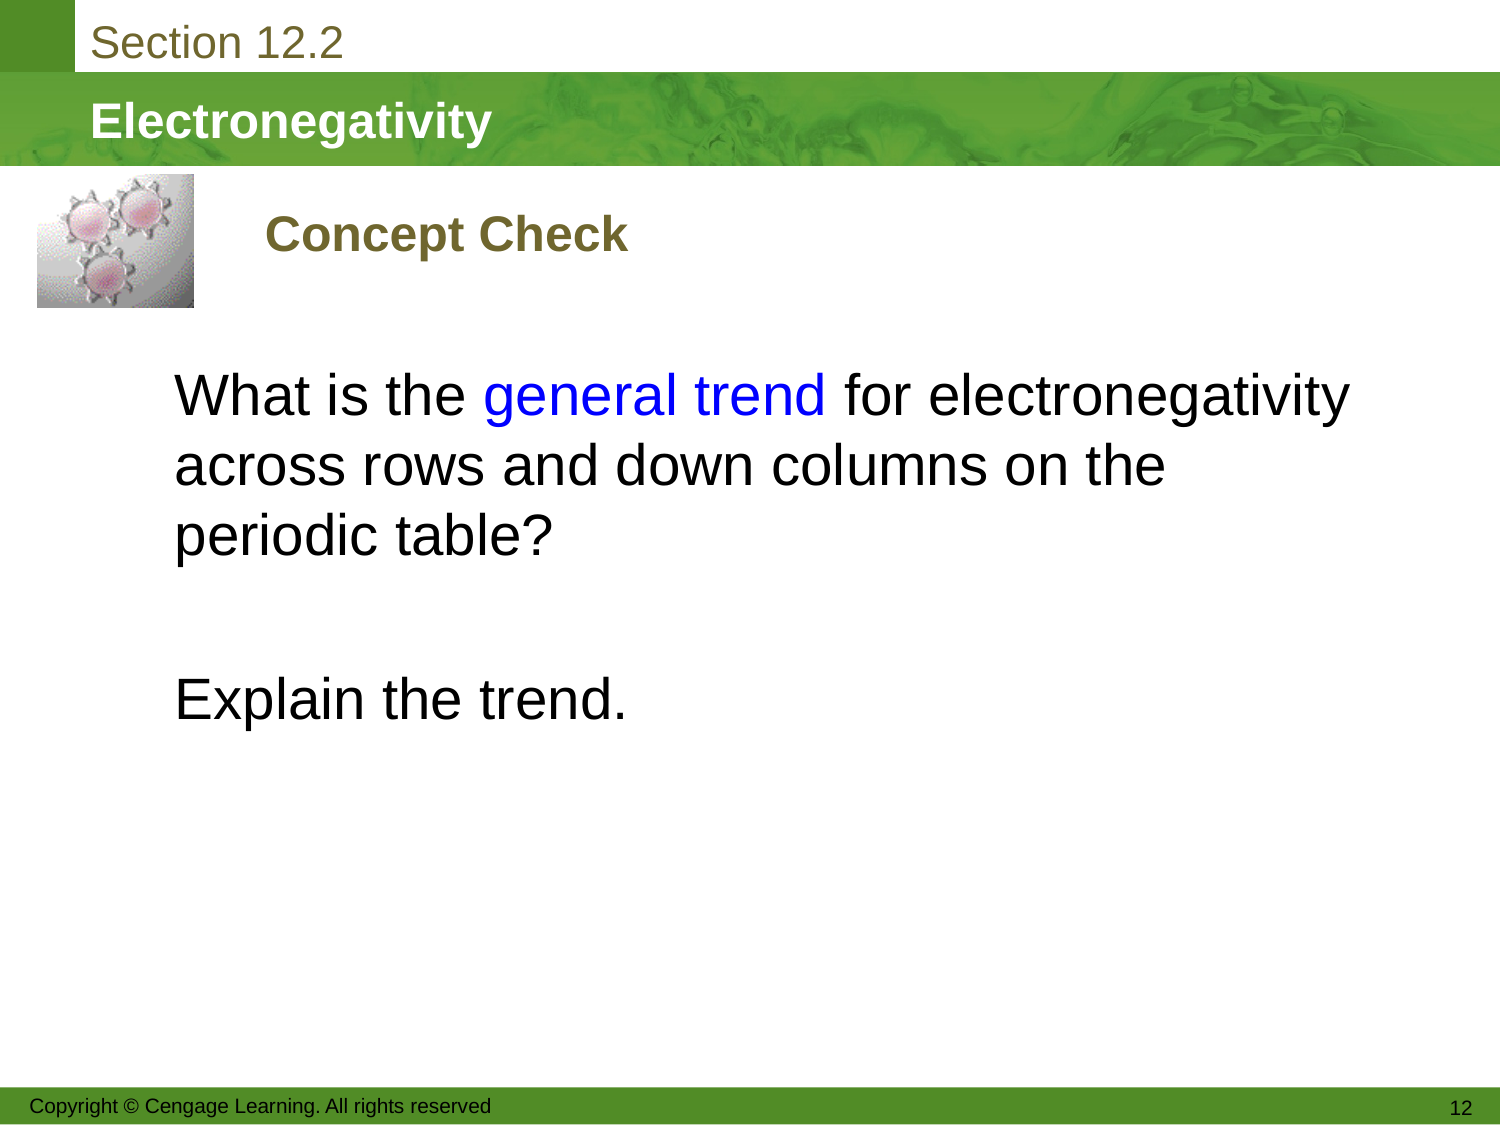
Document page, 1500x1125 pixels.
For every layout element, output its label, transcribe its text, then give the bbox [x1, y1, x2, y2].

picture [0, 72, 1500, 166]
slide_number 12 [1087, 1087, 1488, 1125]
title Concept Check [249, 187, 1325, 275]
footer Copyright © Cengage Learning. All rights reserved [14, 1085, 977, 1124]
picture [37, 174, 194, 309]
list What is the general trend for electronegativity across rows and down columns on the periodic table? Explain the trend. [37, 350, 1388, 744]
